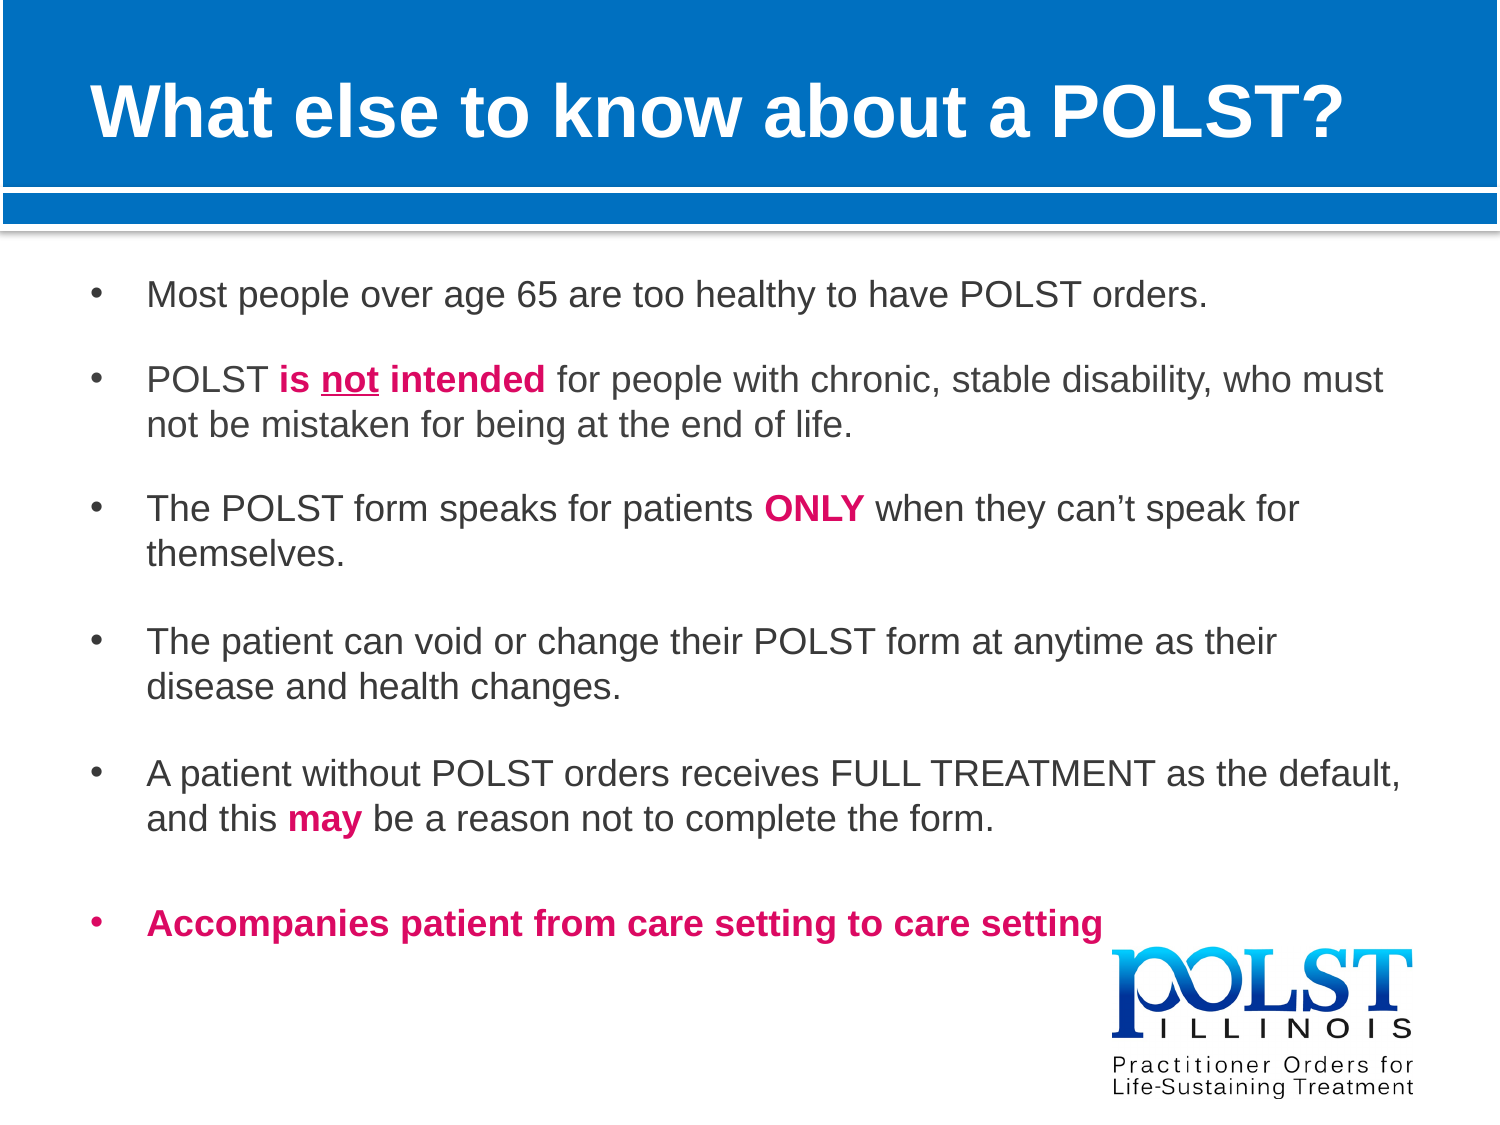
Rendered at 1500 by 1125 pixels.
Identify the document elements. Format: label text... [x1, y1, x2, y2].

list Most people over age 65 are too healthy to have POLST orders. POLST is not intended for people with chronic, stable disability, who must not be mistaken for being at the end of life. The POLST form speaks for patients ONLY when they can’t speak for themselves. The patient can void or change their POLST form at anytime as their disease and health changes. A patient without POLST orders receives FULL TREATMENT as the default, and this may be a reason not to complete the form. Accompanies patient from care setting to care setting [75, 262, 1425, 1005]
picture [1112, 1005, 1413, 1099]
title What else to know about a POLST? [75, 13, 1425, 202]
